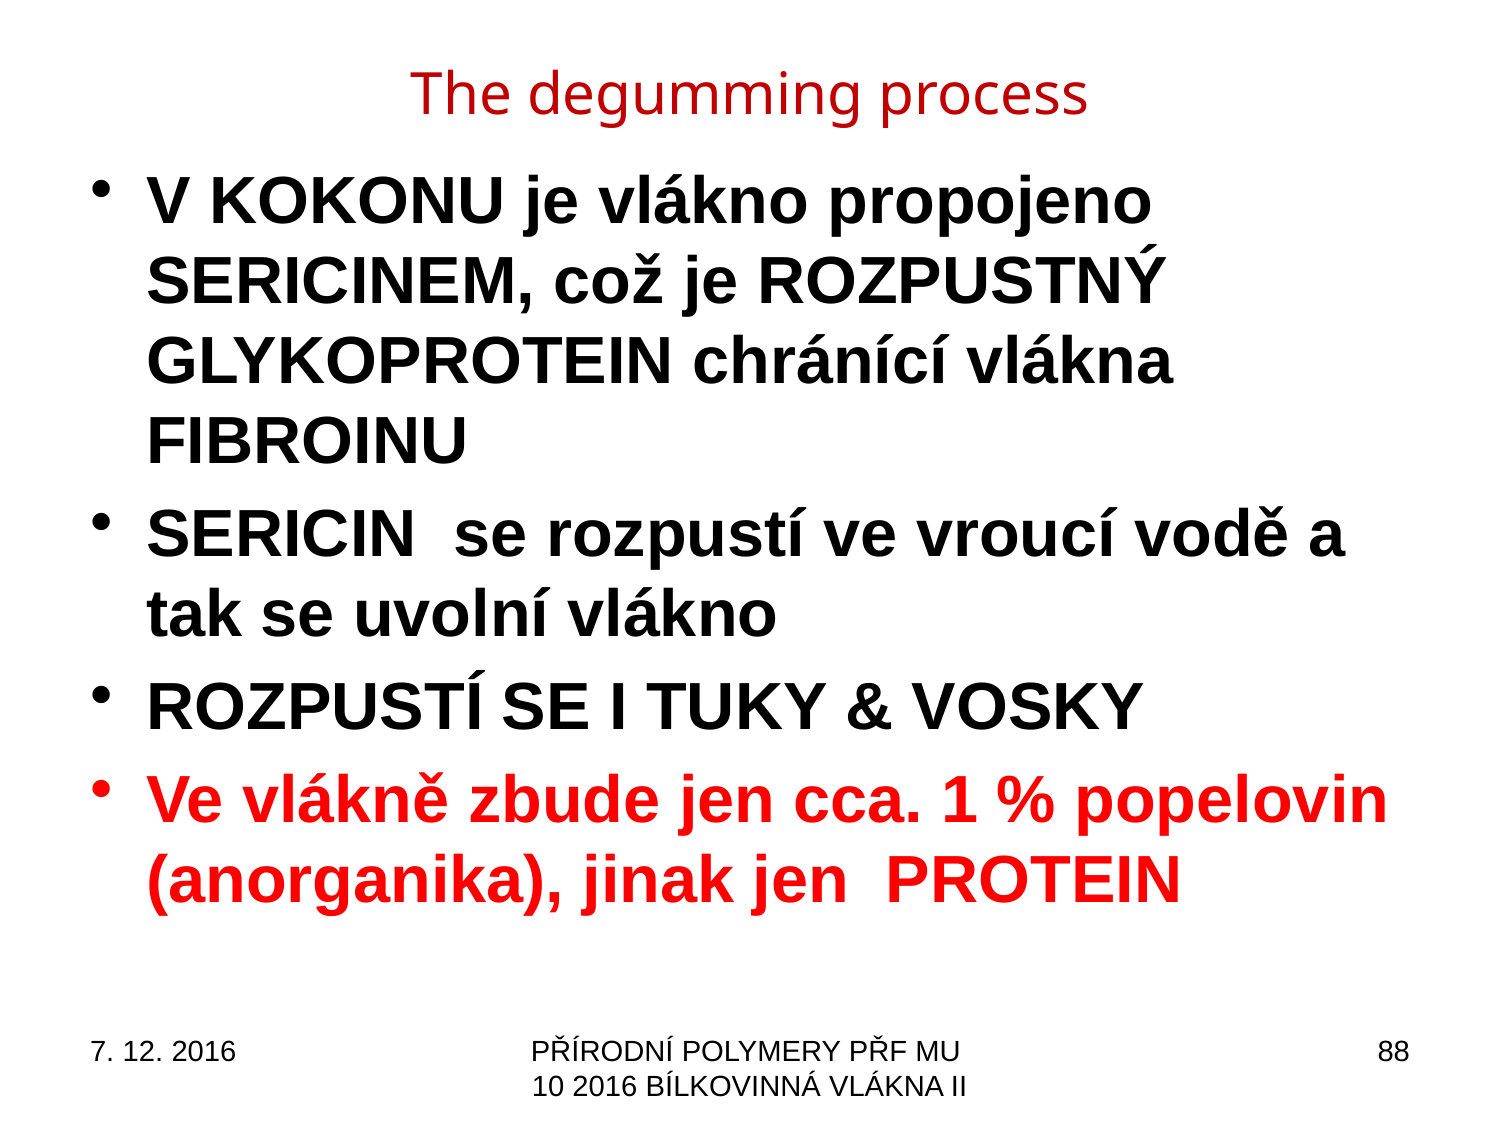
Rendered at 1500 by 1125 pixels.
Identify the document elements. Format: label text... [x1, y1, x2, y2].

slide_number 7. 12. 2016 [74, 1024, 426, 1103]
footer PŘÍRODNÍ POLYMERY PŘF MU 10 2016 BÍLKOVINNÁ VLÁKNA II [512, 1024, 988, 1103]
slide_number 88 [1074, 1024, 1426, 1103]
title The degumming process [74, 44, 1426, 138]
list V KOKONU je vlákno propojeno SERICINEM, což je ROZPUSTNÝ GLYKOPROTEIN chránící vlákna FIBROINU SERICIN se rozpustí ve vroucí vodě a tak se uvolní vlákno ROZPUSTÍ SE I TUKY & VOSKY Ve vlákně zbude jen cca. 1 % popelovin (anorganika), jinak jen PROTEIN [74, 148, 1426, 1006]
